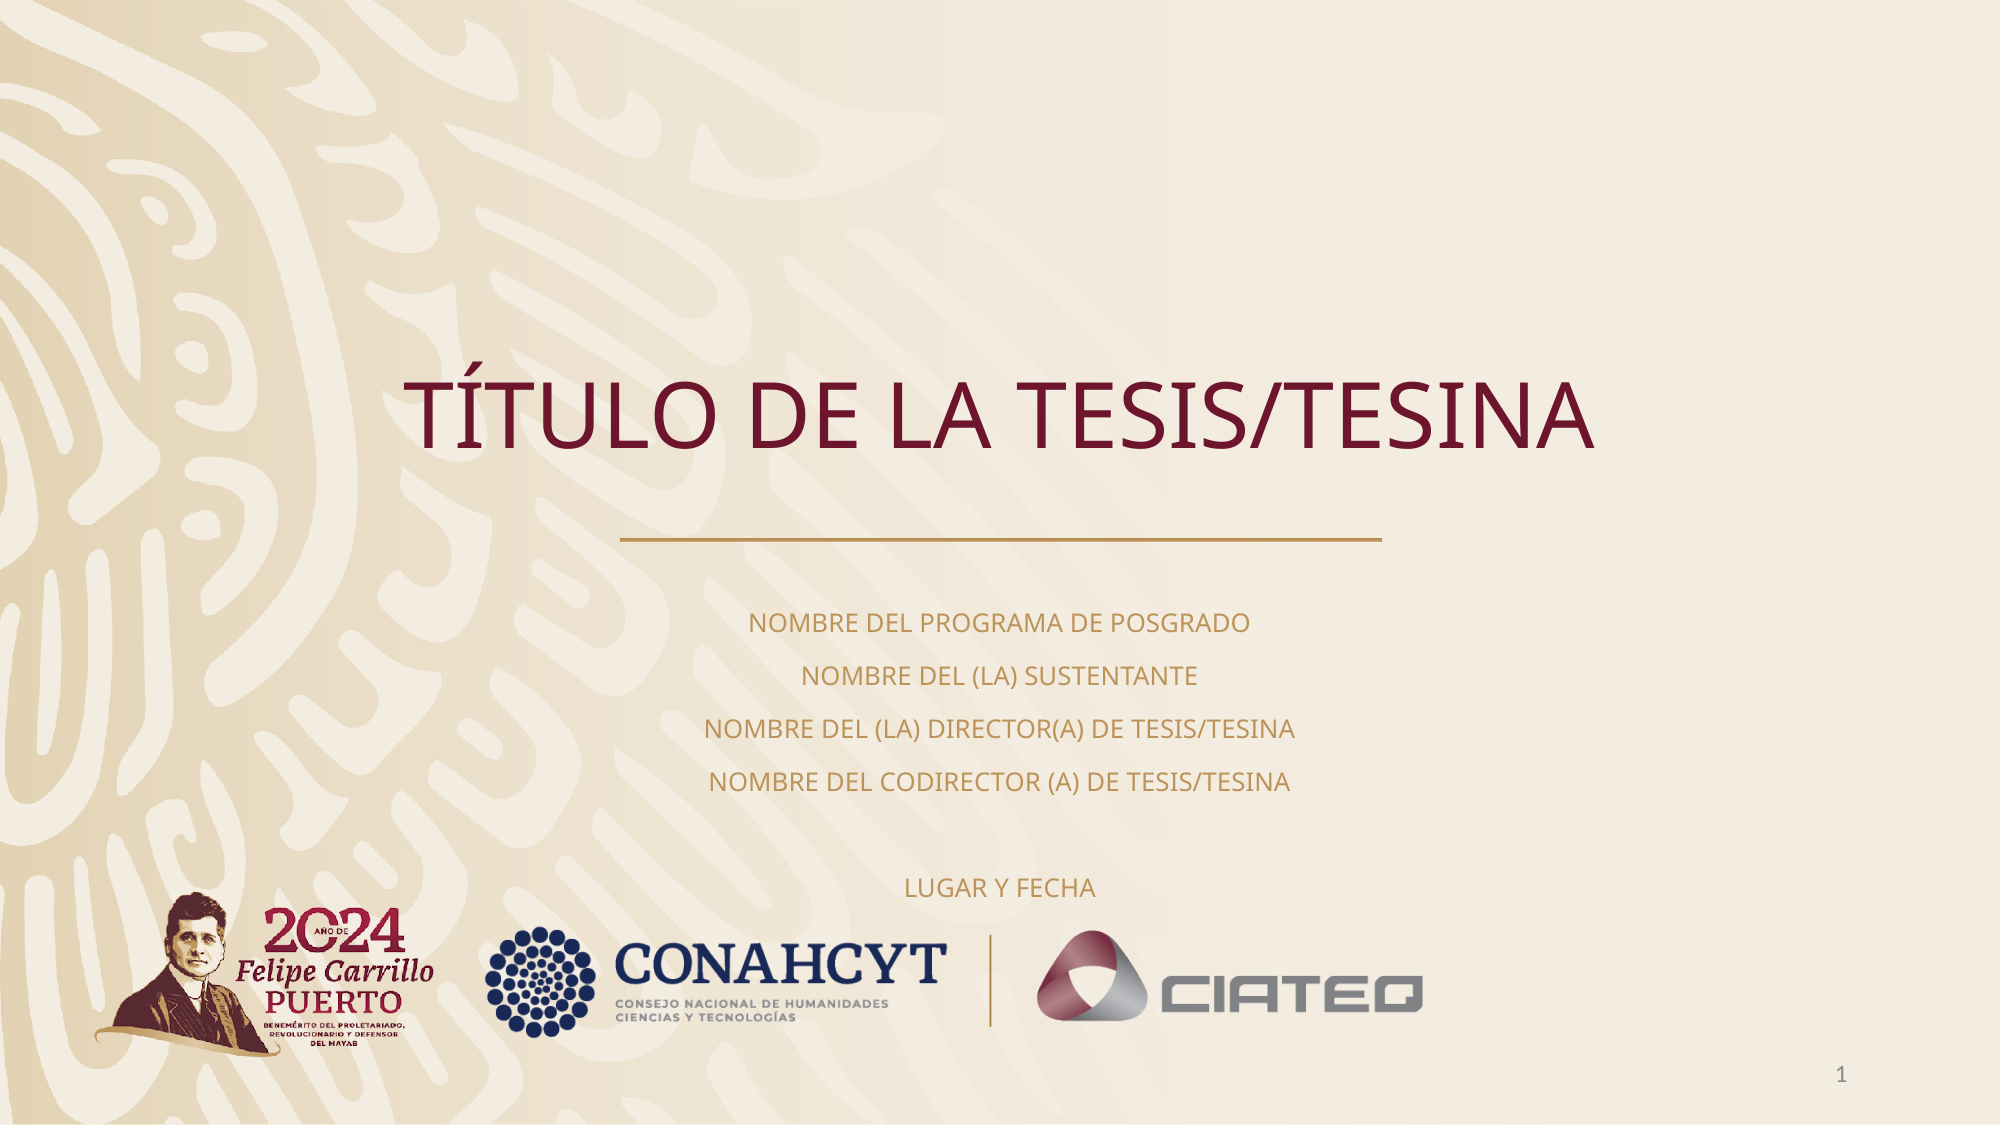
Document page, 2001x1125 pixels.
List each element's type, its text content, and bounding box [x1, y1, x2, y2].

text_box NOMBRE DEL PROGRAMA DE POSGRADO NOMBRE DEL (LA) SUSTENTANTE NOMBRE DEL (LA) DIRECTOR(A) DE TESIS/TESINA NOMBRE DEL CODIRECTOR (A) DE TESIS/TESINA LUGAR Y FECHA [59, 577, 1941, 914]
title TÍTULO DE LA TESIS/TESINA [59, 361, 1941, 577]
slide_number 1 [1412, 1042, 1863, 1103]
picture [0, 0, 2001, 1125]
